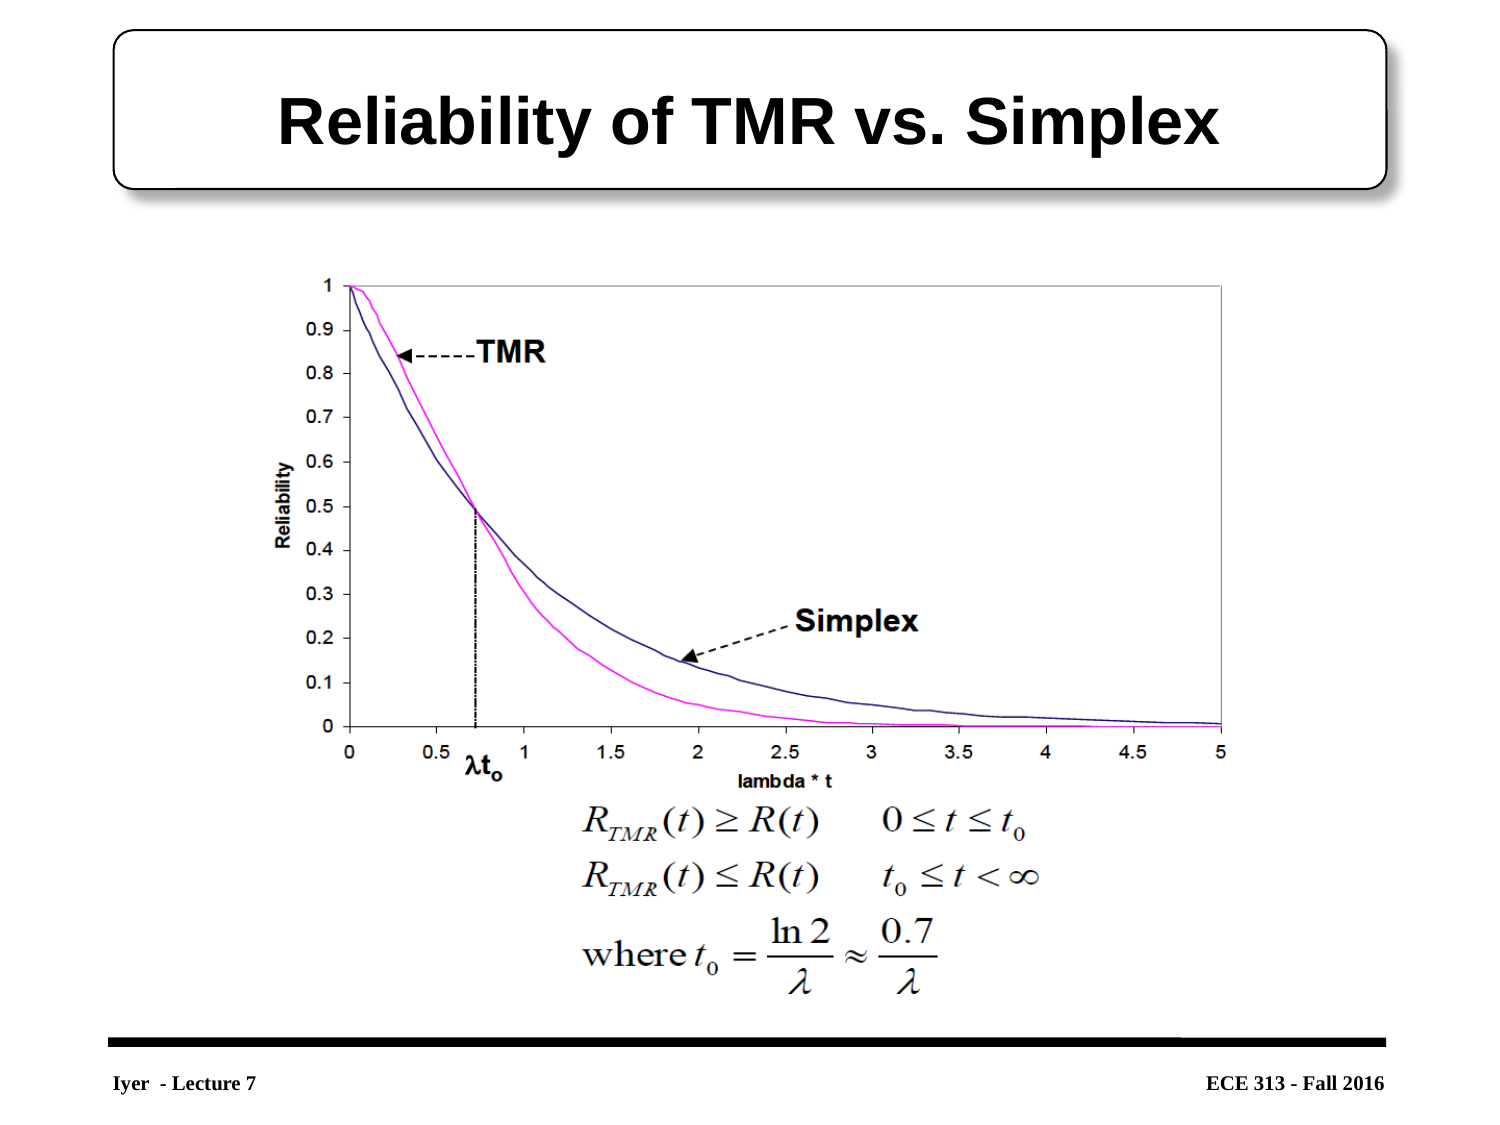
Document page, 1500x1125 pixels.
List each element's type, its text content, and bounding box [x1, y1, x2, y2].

title Reliability of TMR vs. Simplex [112, 26, 1388, 209]
picture [235, 249, 1276, 1018]
